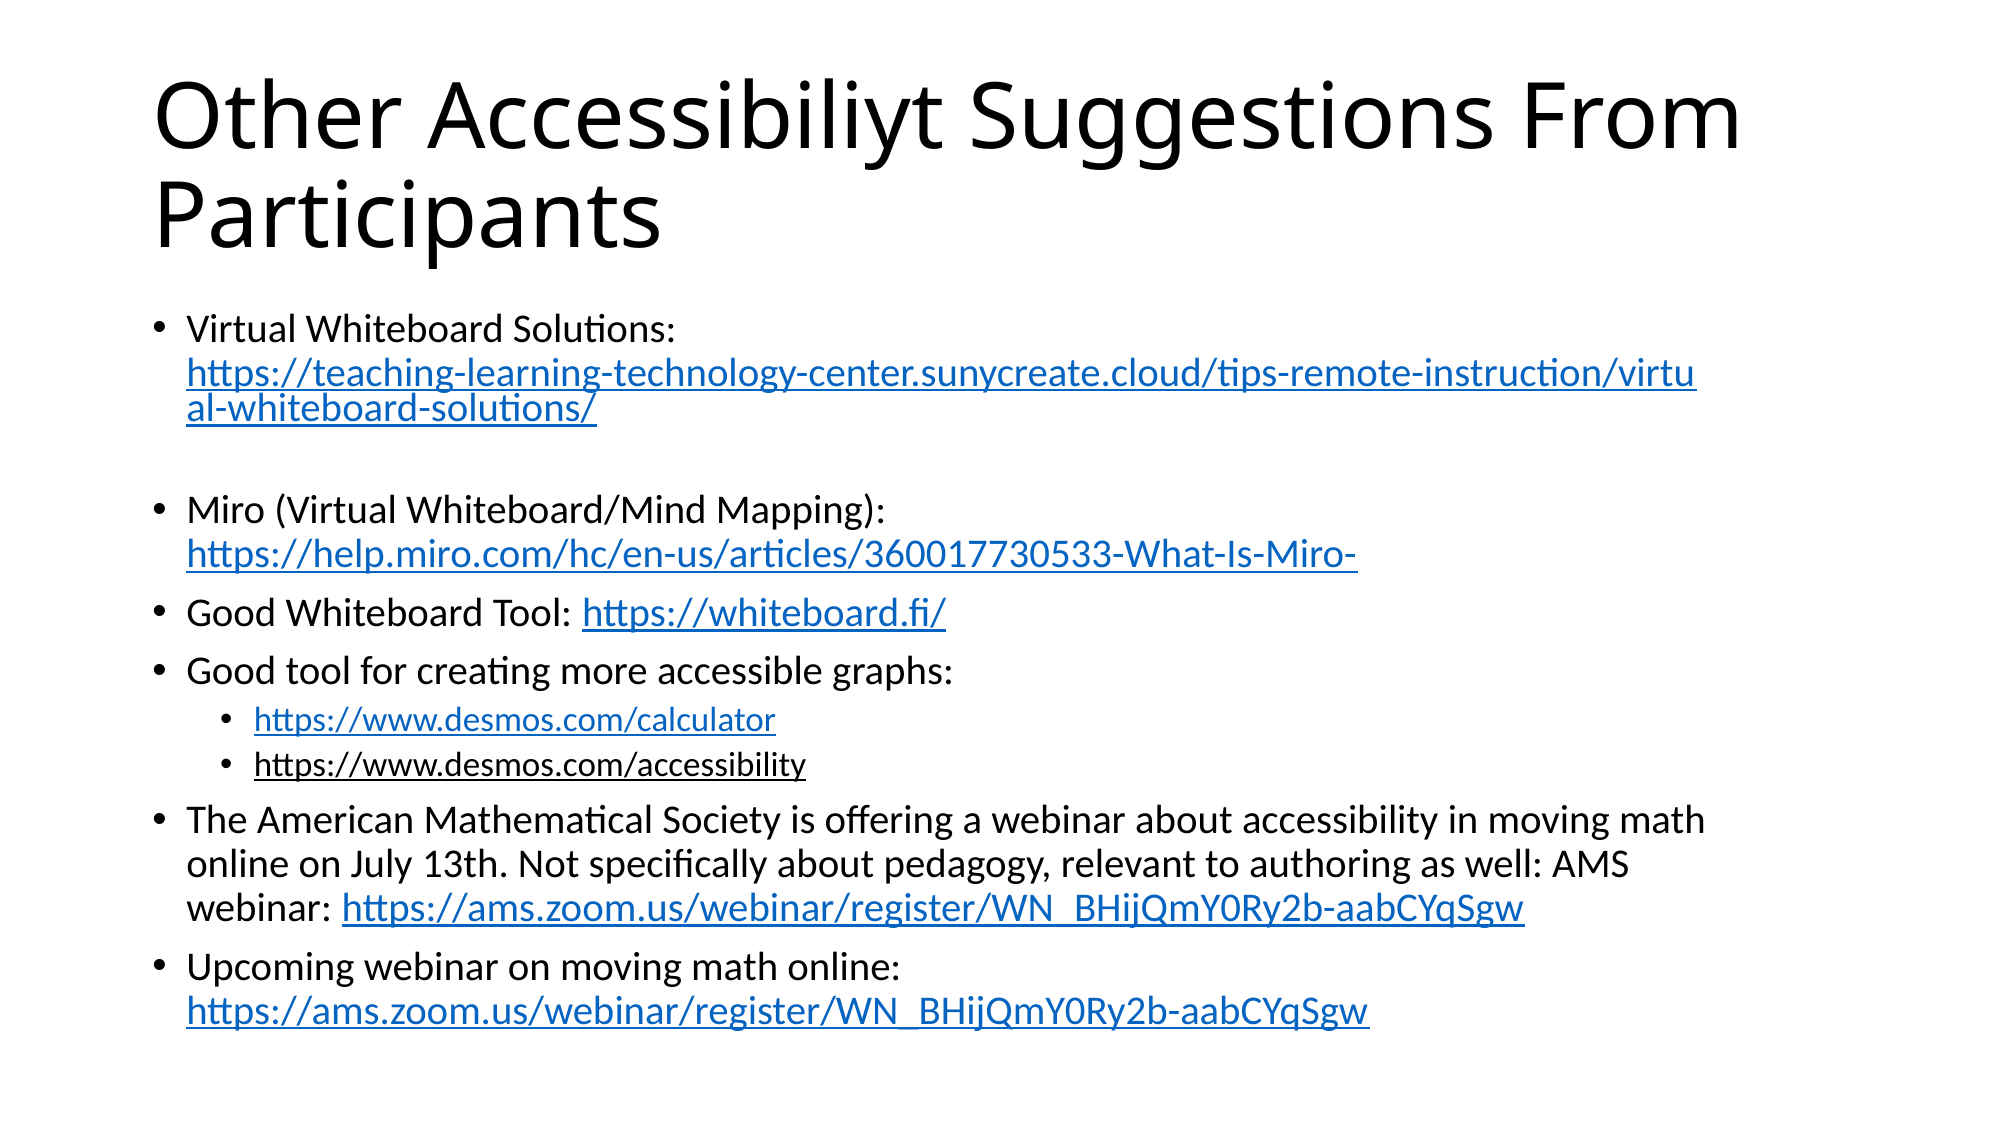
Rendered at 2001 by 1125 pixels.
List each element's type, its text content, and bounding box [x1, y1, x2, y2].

title Other Accessibiliyt Suggestions From Participants [137, 59, 1863, 278]
list Virtual Whiteboard Solutions: https://teaching-learning-technology-center.sunycreate.cloud/tips-remote-instruction/virtual-whiteboard-solutions/ Miro (Virtual Whiteboard/Mind Mapping): https://help.miro.com/hc/en-us/articles/360017730533-What-Is-Miro- Good Whiteboard Tool: https://whiteboard.fi/ Good tool for creating more accessible graphs: https://www.desmos.com/calculator https://www.desmos.com/accessibility The American Mathematical Society is offering a webinar about accessibility in moving math online on July 13th. Not specifically about pedagogy, relevant to authoring as well: AMS webinar: https://ams.zoom.us/webinar/register/WN_BHijQmY0Ry2b-aabCYqSgw Upcoming webinar on moving math online: https://ams.zoom.us/webinar/register/WN_BHijQmY0Ry2b-aabCYqSgw [137, 299, 1727, 1014]
